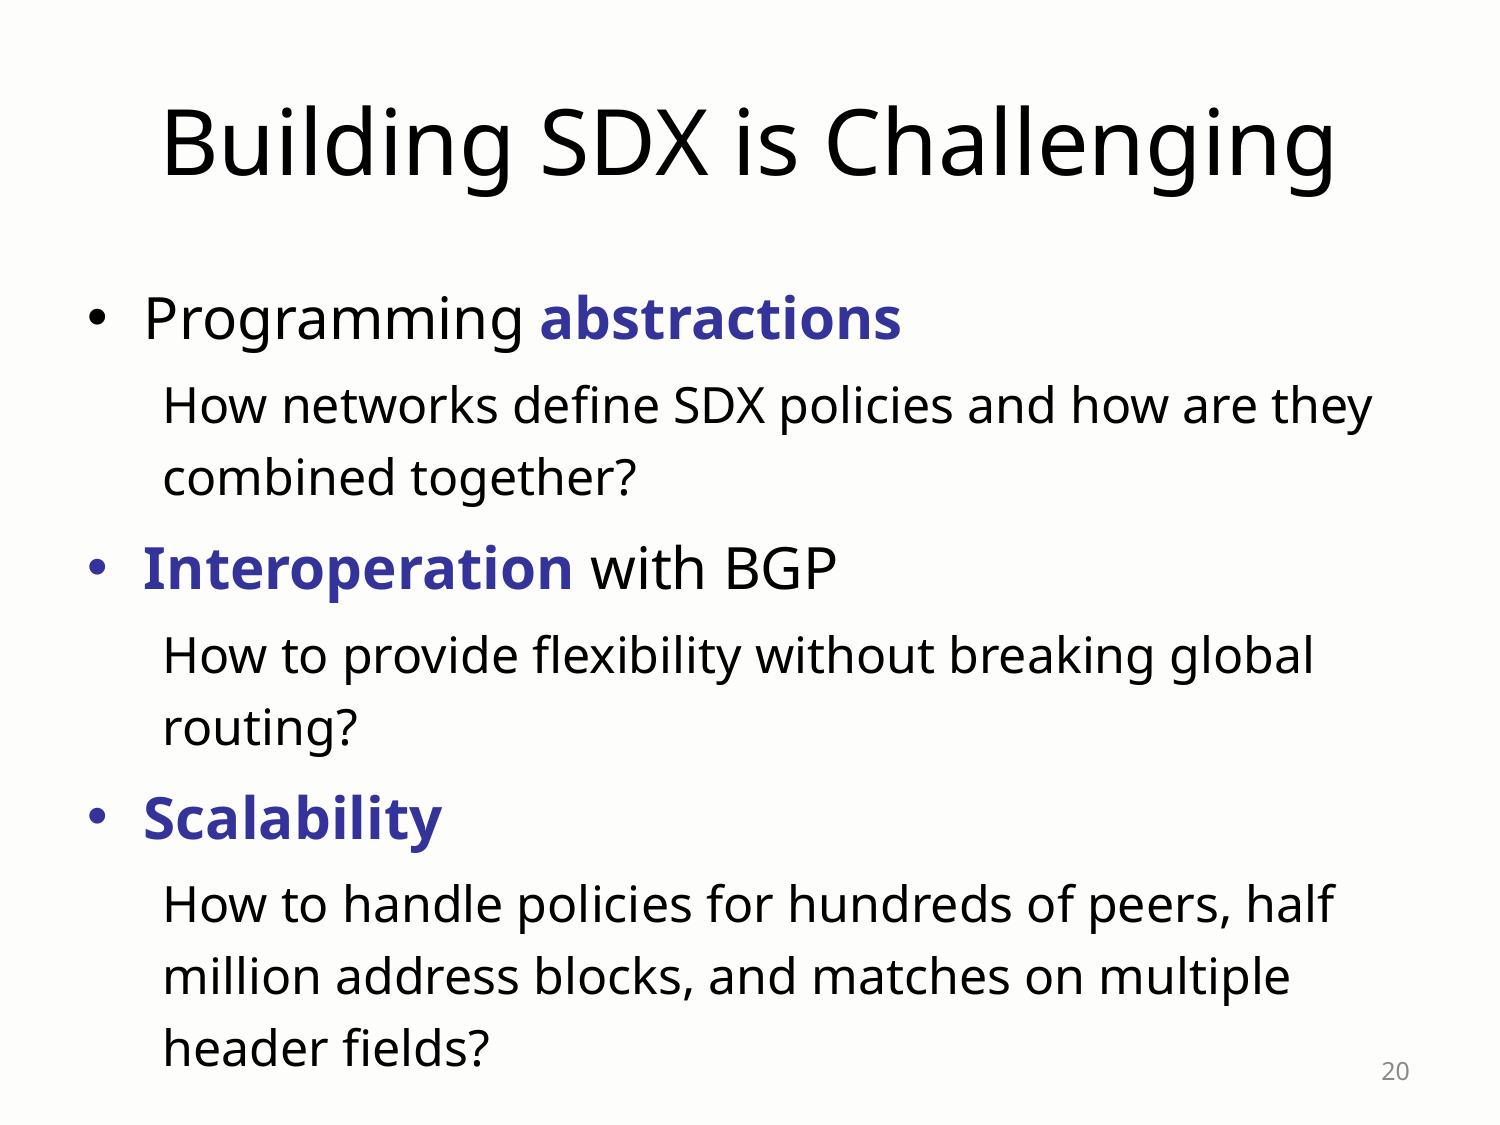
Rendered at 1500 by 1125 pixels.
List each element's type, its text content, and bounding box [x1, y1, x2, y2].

title Building SDX is Challenging [75, 45, 1425, 233]
list Programming abstractions How networks define SDX policies and how are they combined together? Interoperation with BGP How to provide flexibility without breaking global routing? Scalability How to handle policies for hundreds of peers, half million address blocks, and matches on multiple header fields? [72, 260, 1463, 1003]
slide_number 20 [1074, 1042, 1425, 1103]
